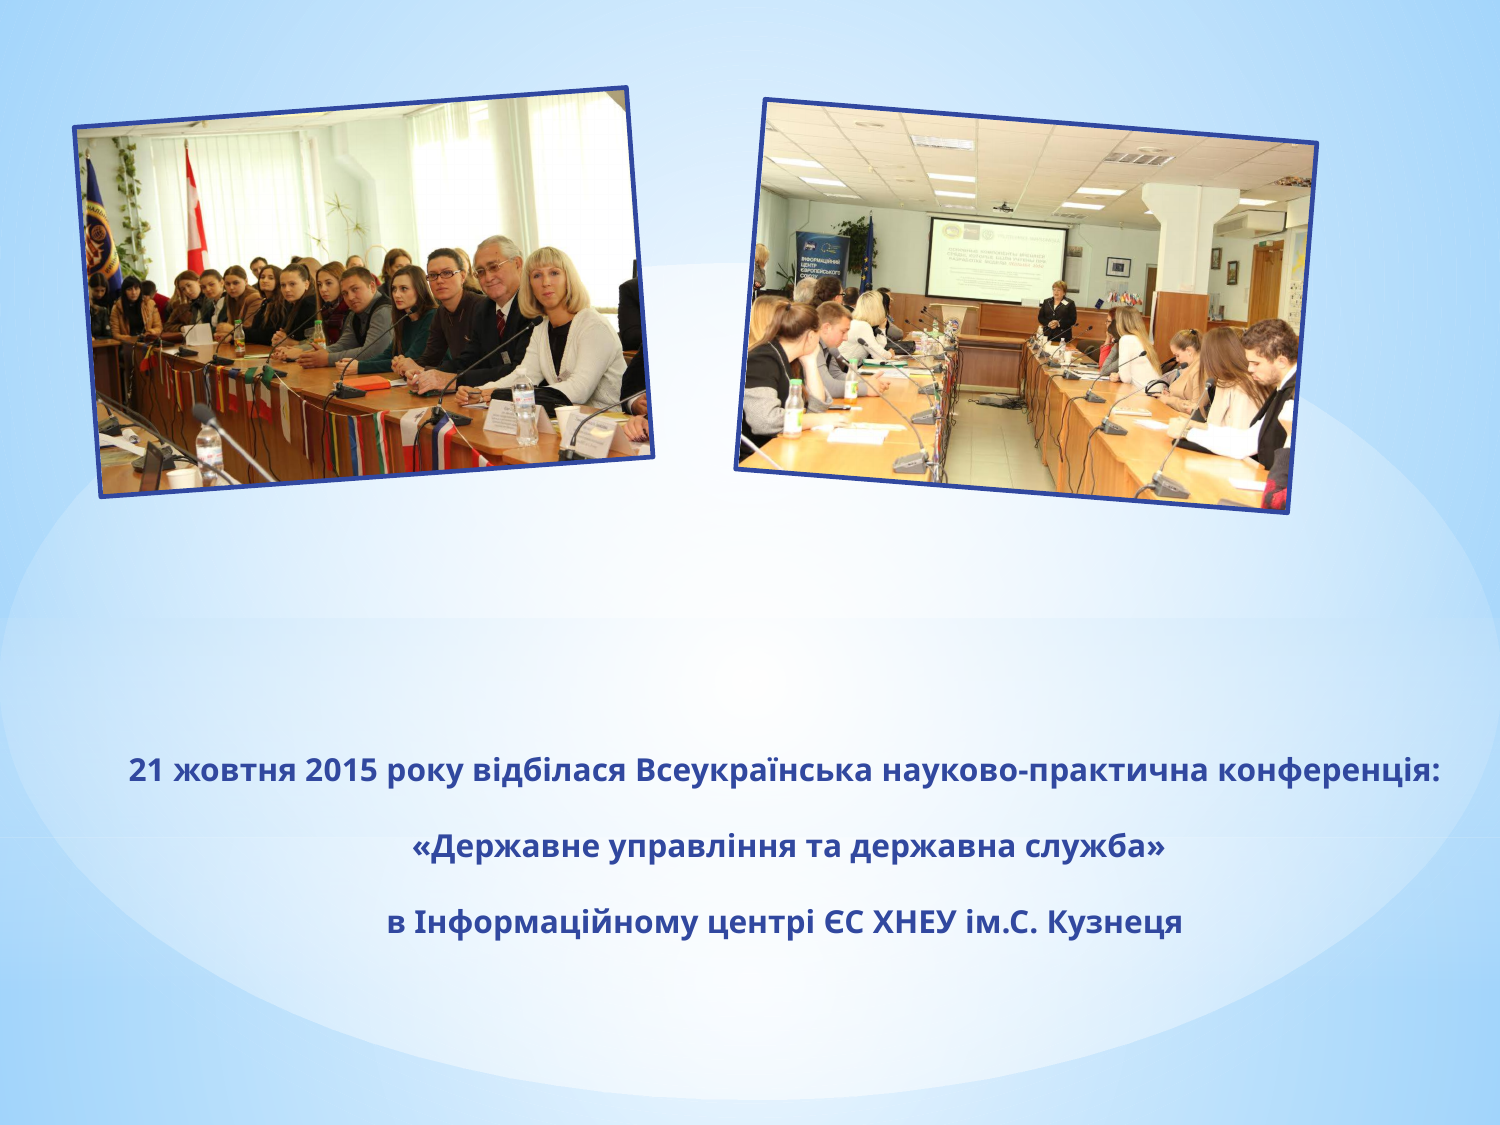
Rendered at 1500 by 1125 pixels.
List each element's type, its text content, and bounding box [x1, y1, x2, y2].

title 21 жовтня 2015 року відбілася Всеукраїнська науково-практична конференція: «Державне управління та державна служба» в Інформаційному центрі ЄС ХНЕУ ім.С. Кузнеця [112, 621, 1459, 1035]
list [88, 108, 639, 476]
picture [77, 129, 88, 270]
picture [739, 326, 751, 467]
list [751, 122, 1301, 490]
picture [1043, 490, 1286, 510]
picture [389, 91, 625, 108]
picture [102, 476, 342, 494]
picture [767, 102, 1009, 122]
picture [639, 309, 650, 455]
picture [1301, 145, 1314, 300]
